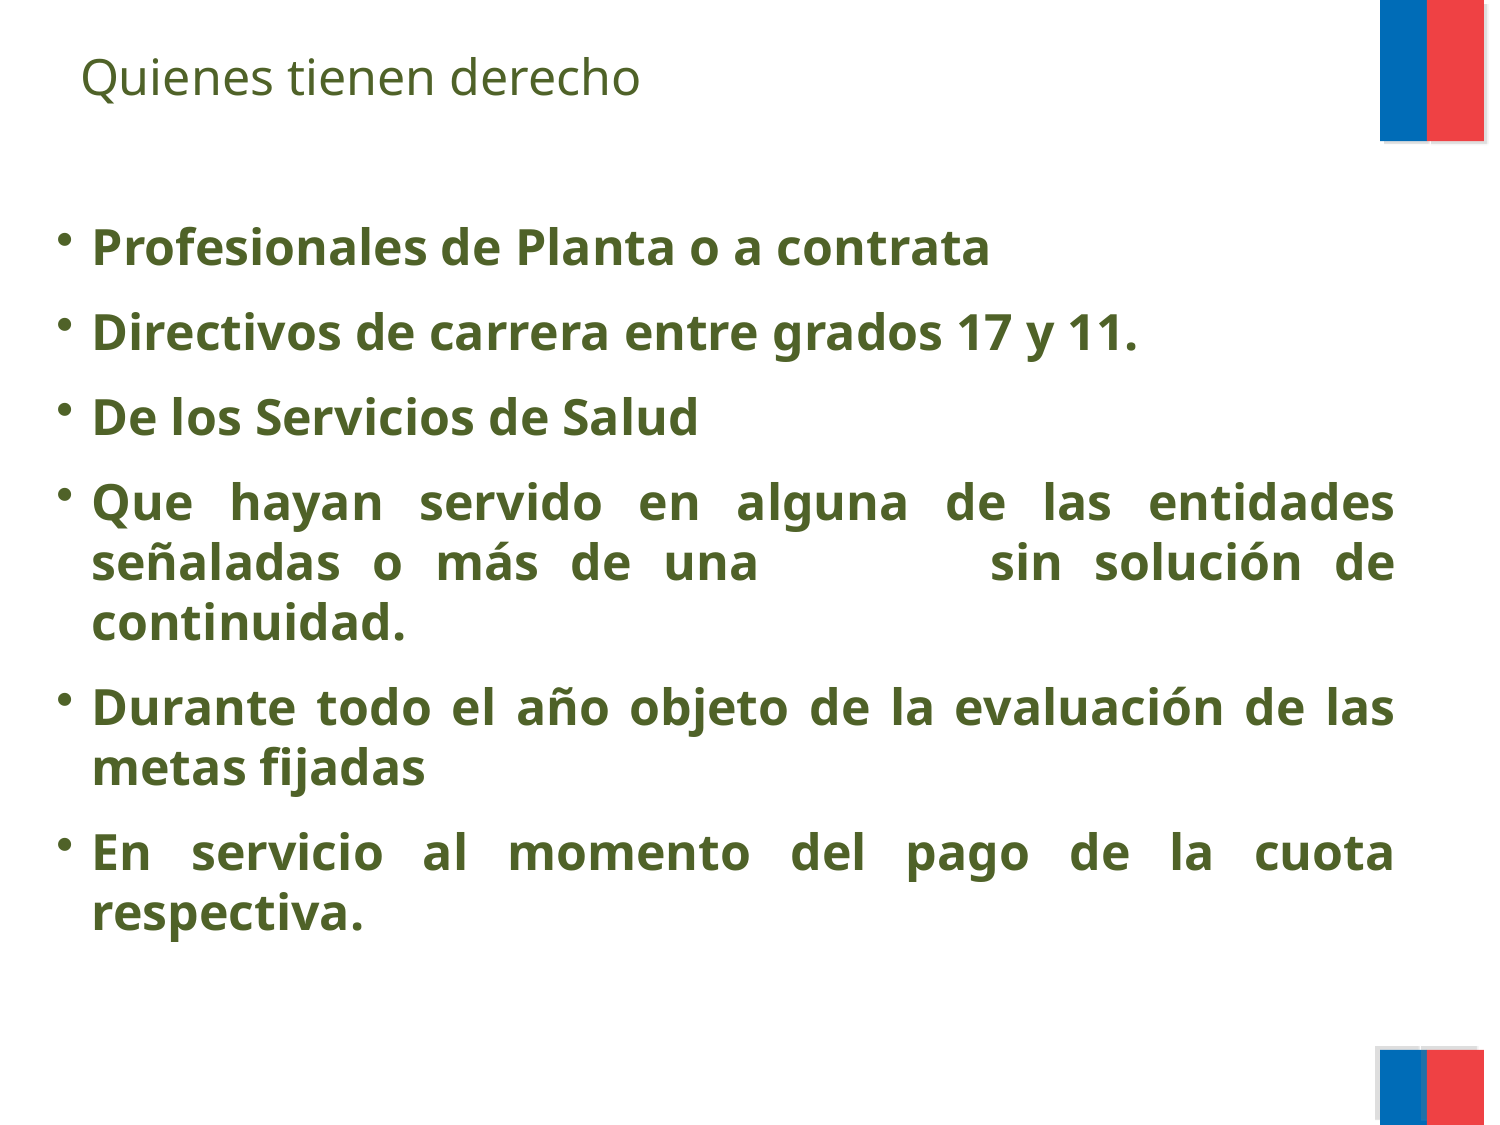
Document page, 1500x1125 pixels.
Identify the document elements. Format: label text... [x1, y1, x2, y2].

text_box Profesionales de Planta o a contrata Directivos de carrera entre grados 17 y 11. De los Servicios de Salud Que hayan servido en alguna de las entidades señaladas o más de una sin solución de continuidad. Durante todo el año objeto de la evaluación de las metas fijadas En servicio al momento del pago de la cuota respectiva. [41, 208, 1412, 949]
text_box Quienes tienen derecho [64, 37, 1199, 186]
